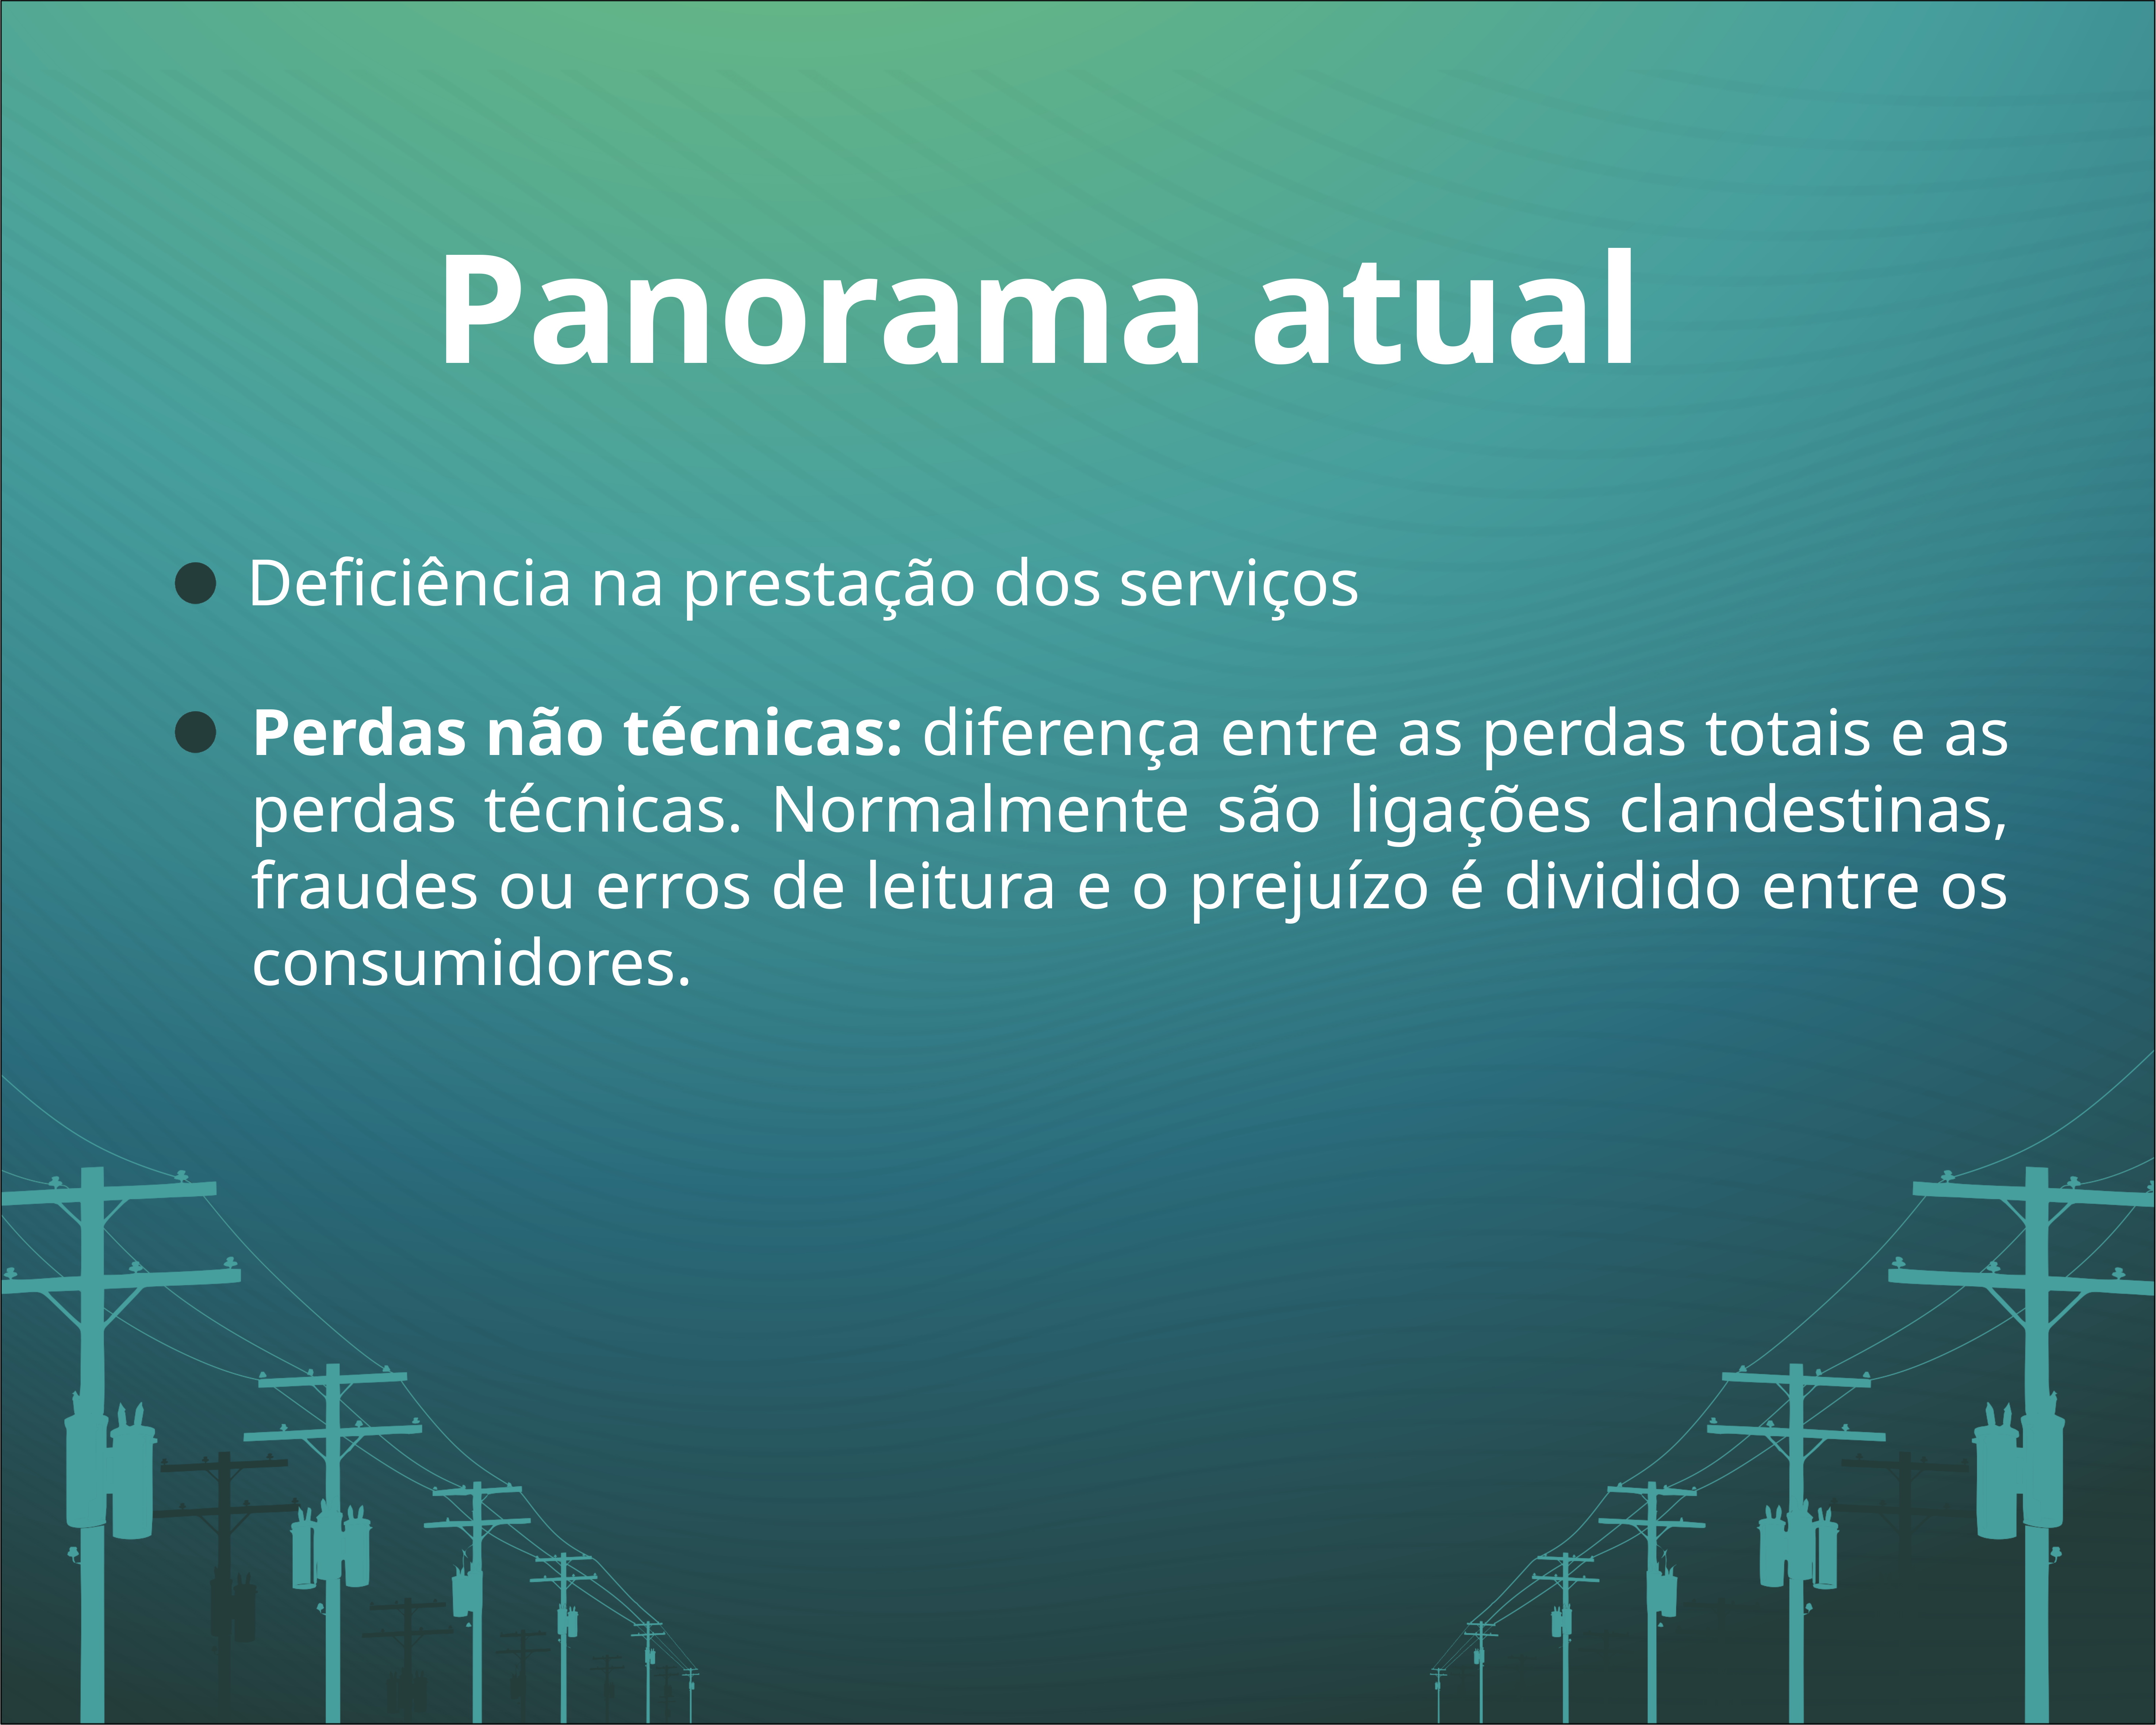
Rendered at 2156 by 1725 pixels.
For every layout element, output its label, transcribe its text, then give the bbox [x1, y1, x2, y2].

text_box [108, 403, 2048, 1404]
picture [0, 0, 2156, 1725]
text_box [174, 689, 2017, 1001]
text_box [108, 23, 2048, 403]
text_box Panorama atual [166, 209, 1909, 423]
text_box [174, 538, 1969, 642]
